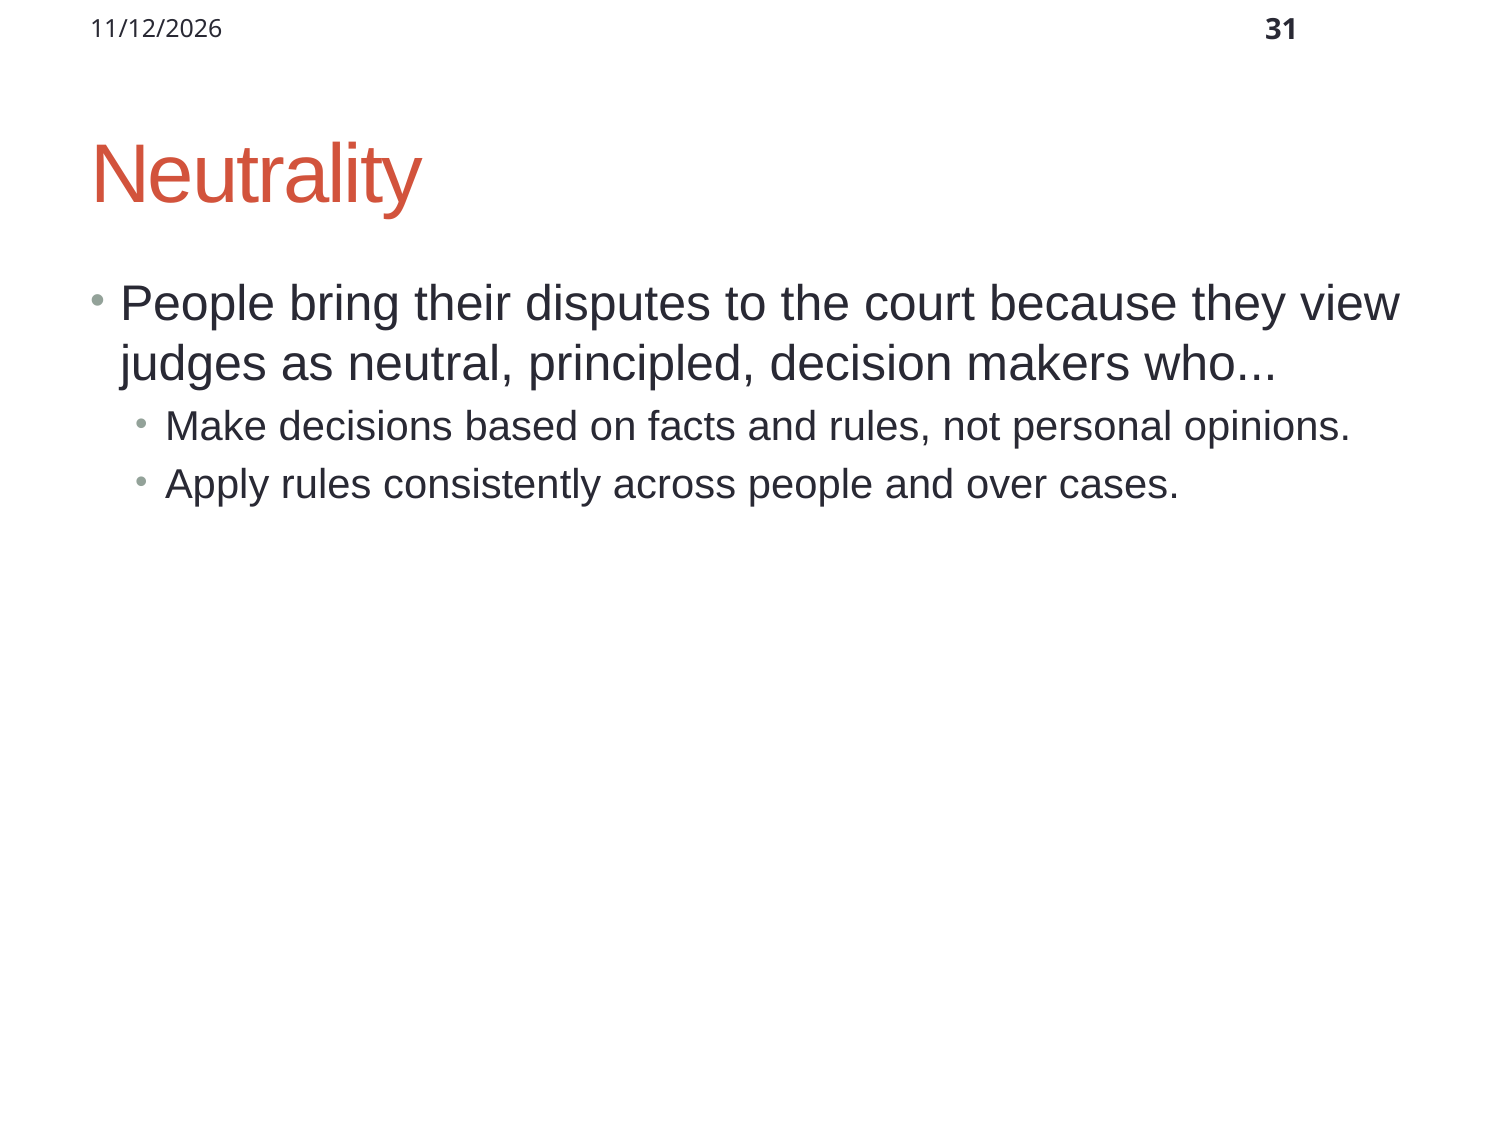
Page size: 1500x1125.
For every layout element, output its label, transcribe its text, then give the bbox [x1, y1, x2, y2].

title Neutrality [75, 87, 1425, 250]
list People bring their disputes to the court because they view judges as neutral, principled, decision makers who... Make decisions based on facts and rules, not personal opinions. Apply rules consistently across people and over cases. [75, 262, 1425, 1063]
slide_number 31 [1250, 3, 1425, 57]
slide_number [75, 3, 550, 57]
